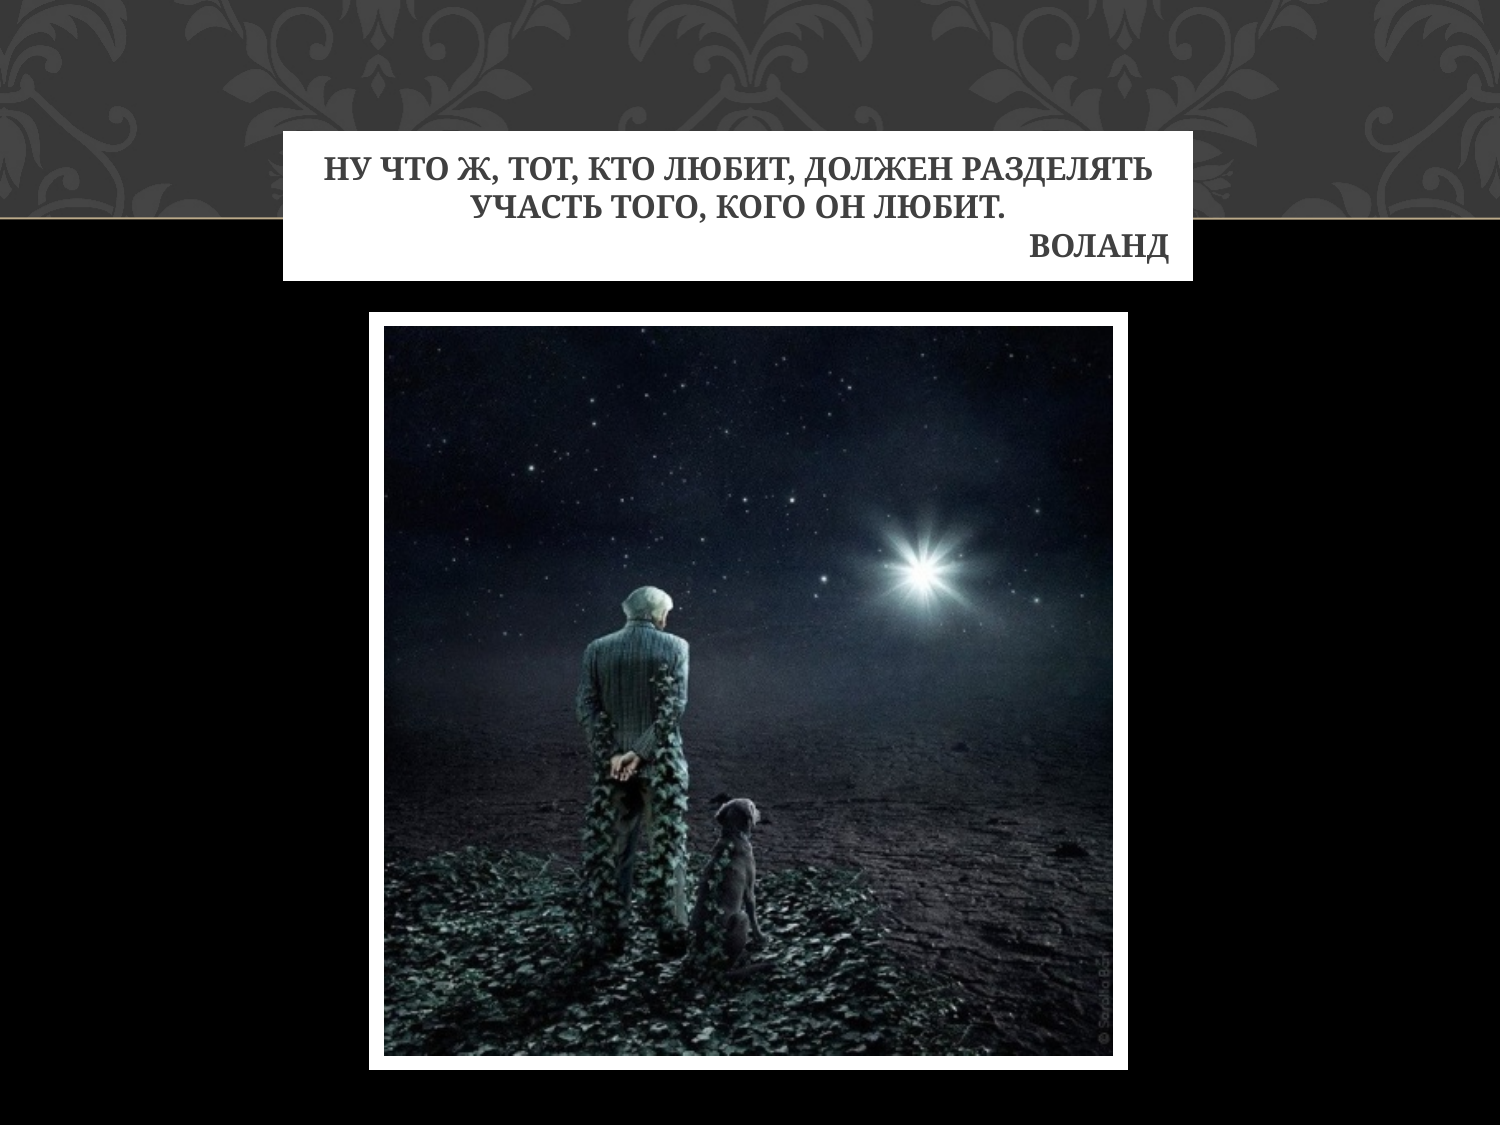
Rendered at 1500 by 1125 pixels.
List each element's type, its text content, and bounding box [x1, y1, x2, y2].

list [383, 325, 1114, 1056]
title Ну что ж, тот, кто любит, должен разделять участь того, кого он любит. Воланд [283, 131, 1193, 281]
